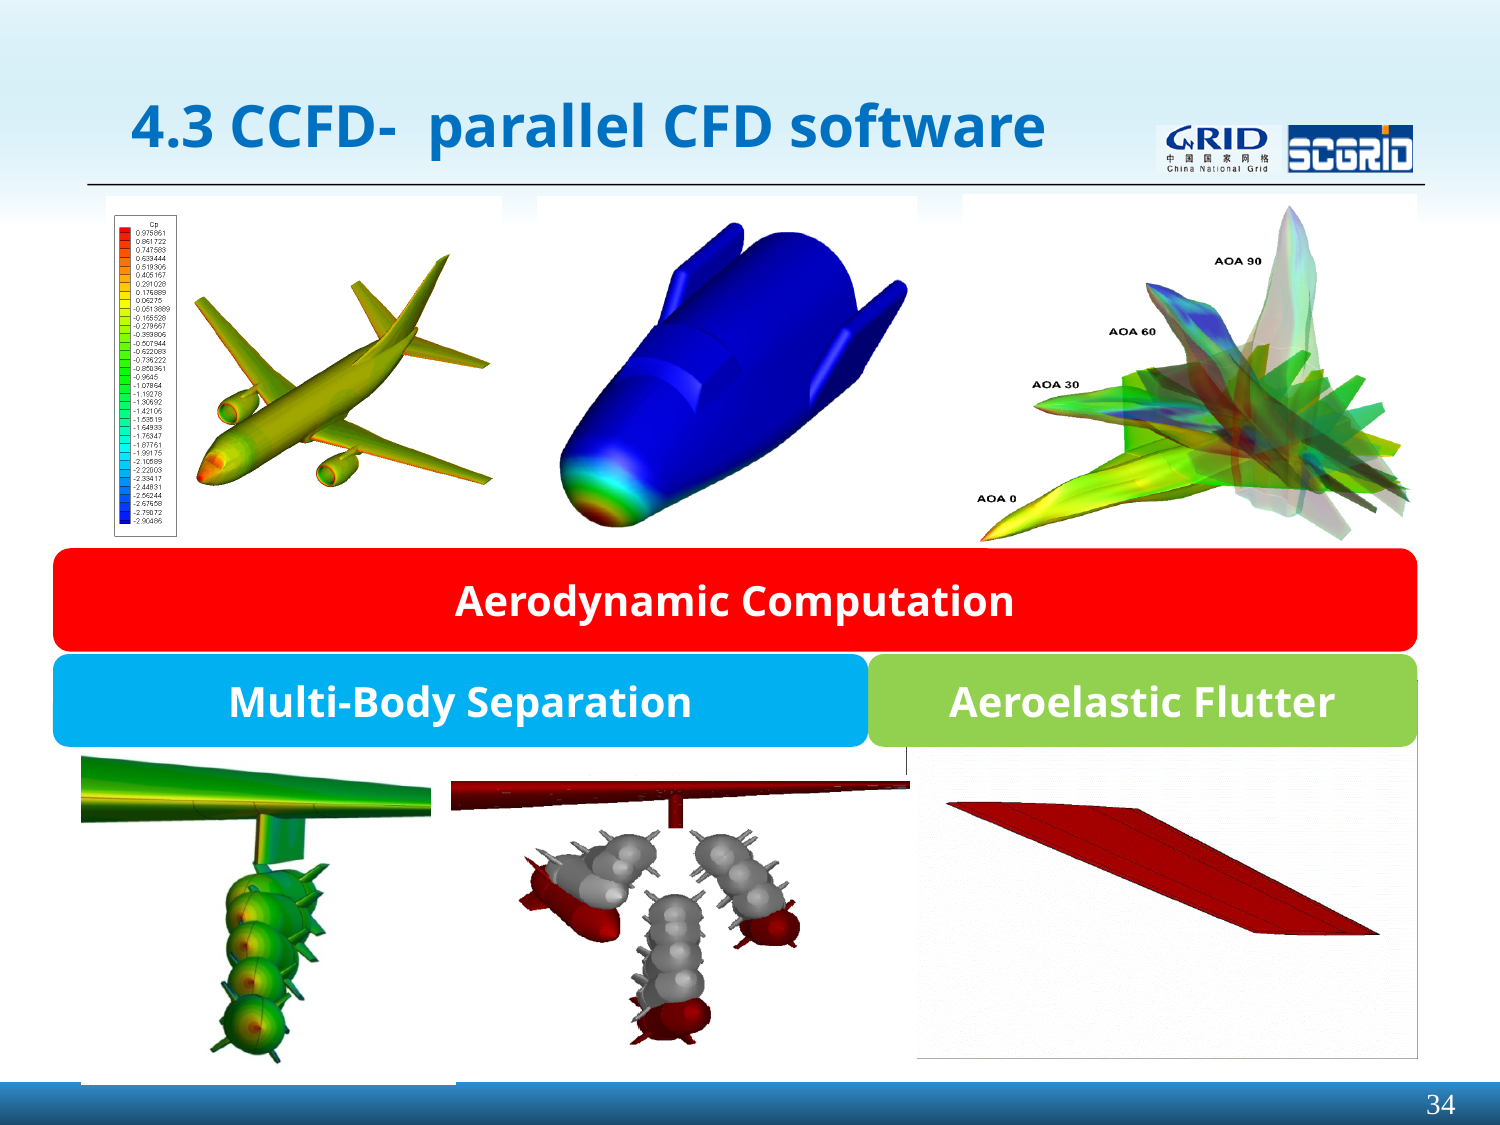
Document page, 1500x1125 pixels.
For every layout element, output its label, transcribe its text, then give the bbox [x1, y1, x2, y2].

picture [1287, 125, 1413, 173]
text_box Aeroelastic Flutter [868, 651, 1420, 749]
text_box Multi-Body Separation [50, 651, 871, 749]
picture [81, 679, 1418, 1085]
text_box 4.3 CCFD- parallel CFD software [117, 46, 1184, 167]
picture [1156, 125, 1282, 173]
text_box Aerodynamic Computation [50, 546, 1420, 654]
picture [537, 196, 917, 549]
picture [962, 194, 1418, 549]
picture [106, 196, 503, 549]
